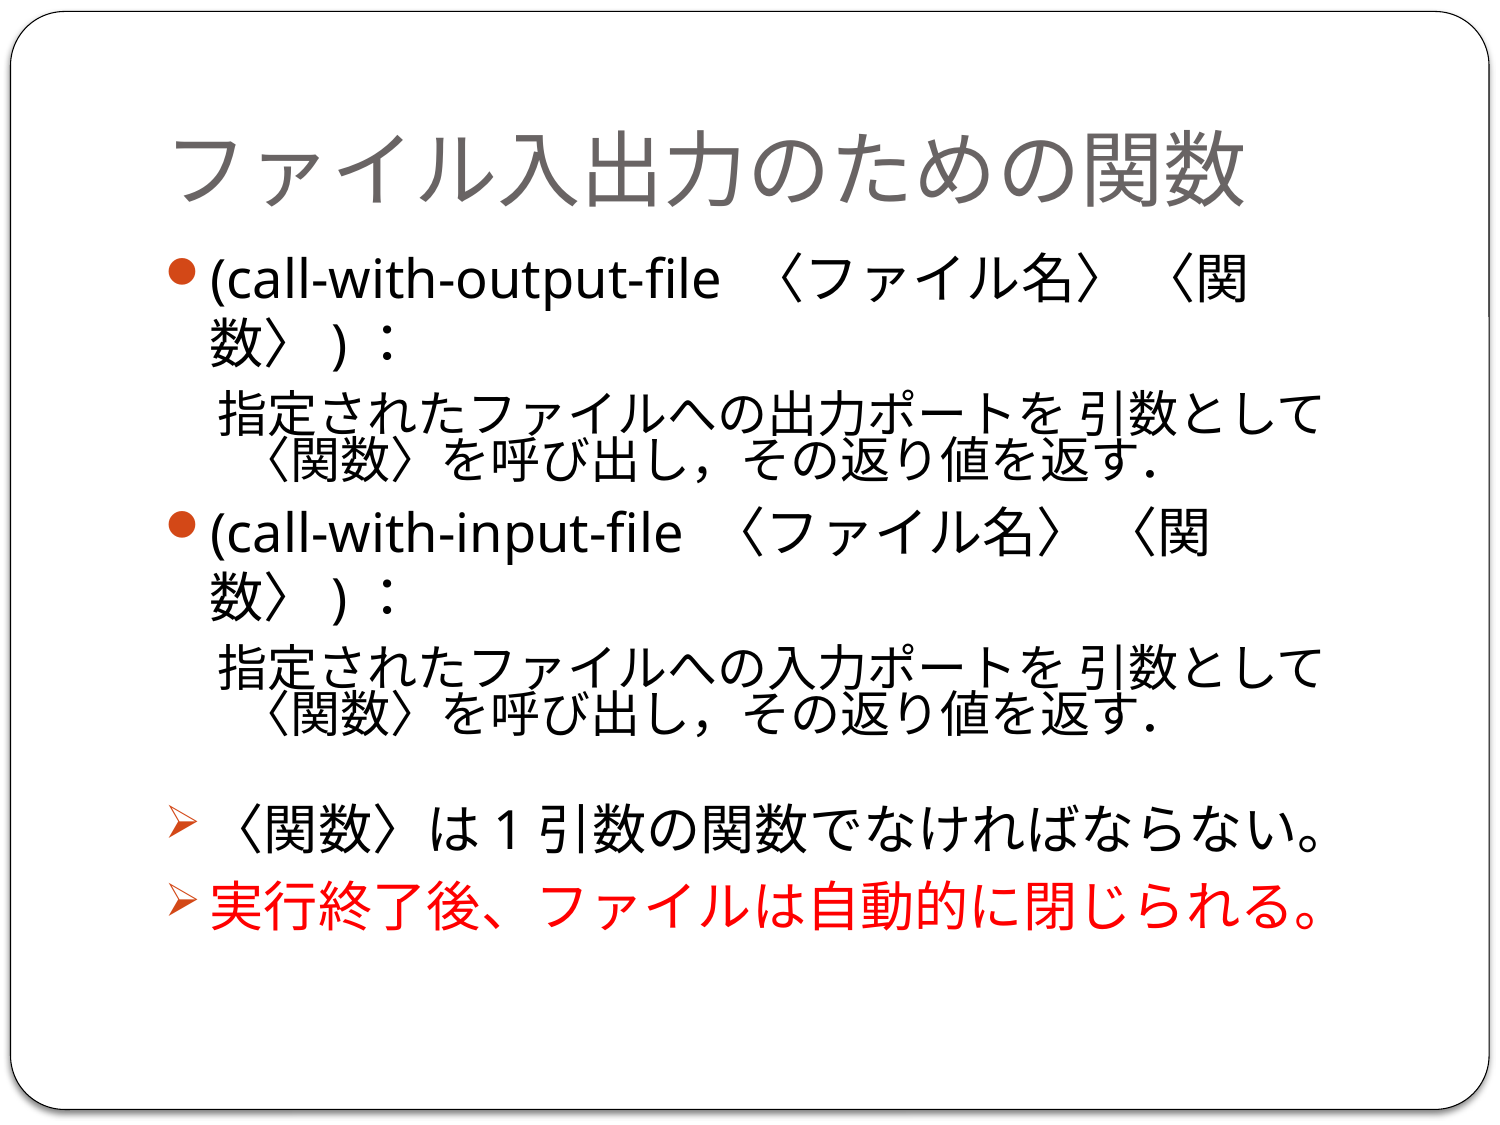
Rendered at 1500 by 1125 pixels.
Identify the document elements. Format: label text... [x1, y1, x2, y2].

list (call-with-output-file 〈ファイル名〉 〈関数〉)： 指定されたファイルへの出力ポートを 引数として 〈関数〉を呼び出し，その返り値を返す． (call-with-input-file 〈ファイル名〉 〈関数〉)： 指定されたファイルへの入力ポートを 引数として 〈関数〉を呼び出し，その返り値を返す． 〈関数〉は1引数の関数でなければならない。 実行終了後、ファイルは自動的に閉じられる。 [150, 237, 1425, 988]
title ファイル入出力のための関数 [150, 45, 1425, 233]
